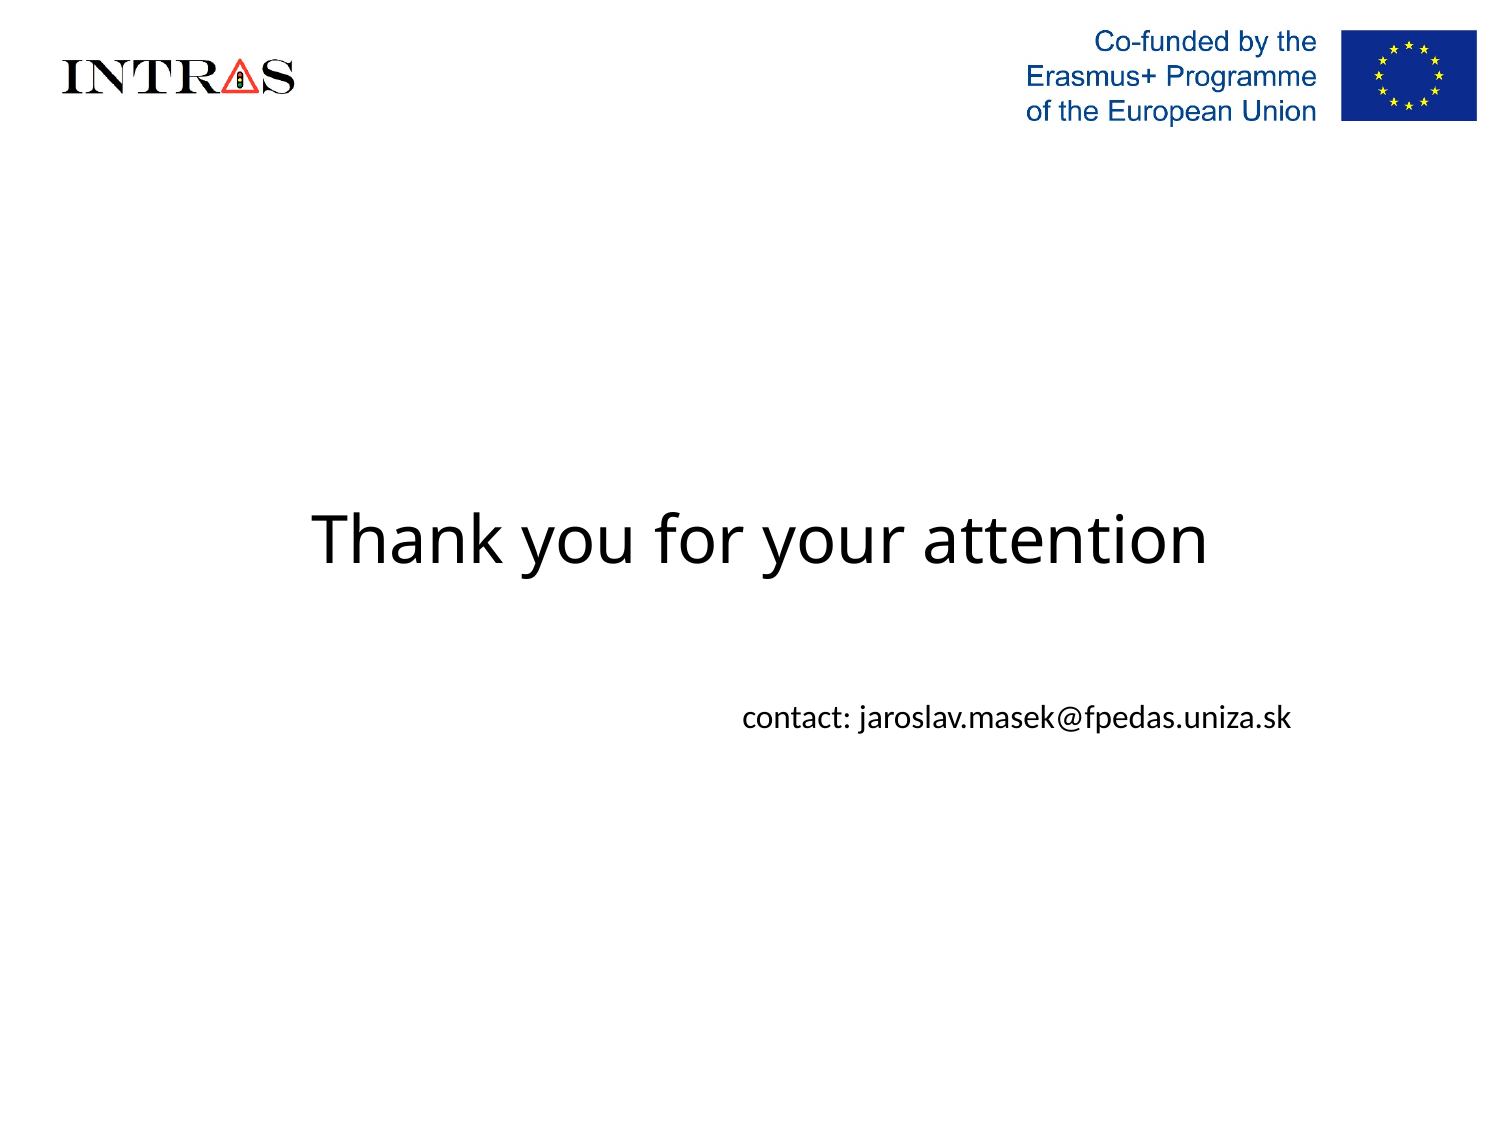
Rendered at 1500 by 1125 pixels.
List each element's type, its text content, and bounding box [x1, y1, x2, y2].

title Thank you for your attention [123, 361, 1399, 586]
list contact: jaroslav.masek@fpedas.uniza.sk [277, 692, 1500, 1057]
picture [60, 53, 296, 98]
picture [999, 3, 1500, 147]
